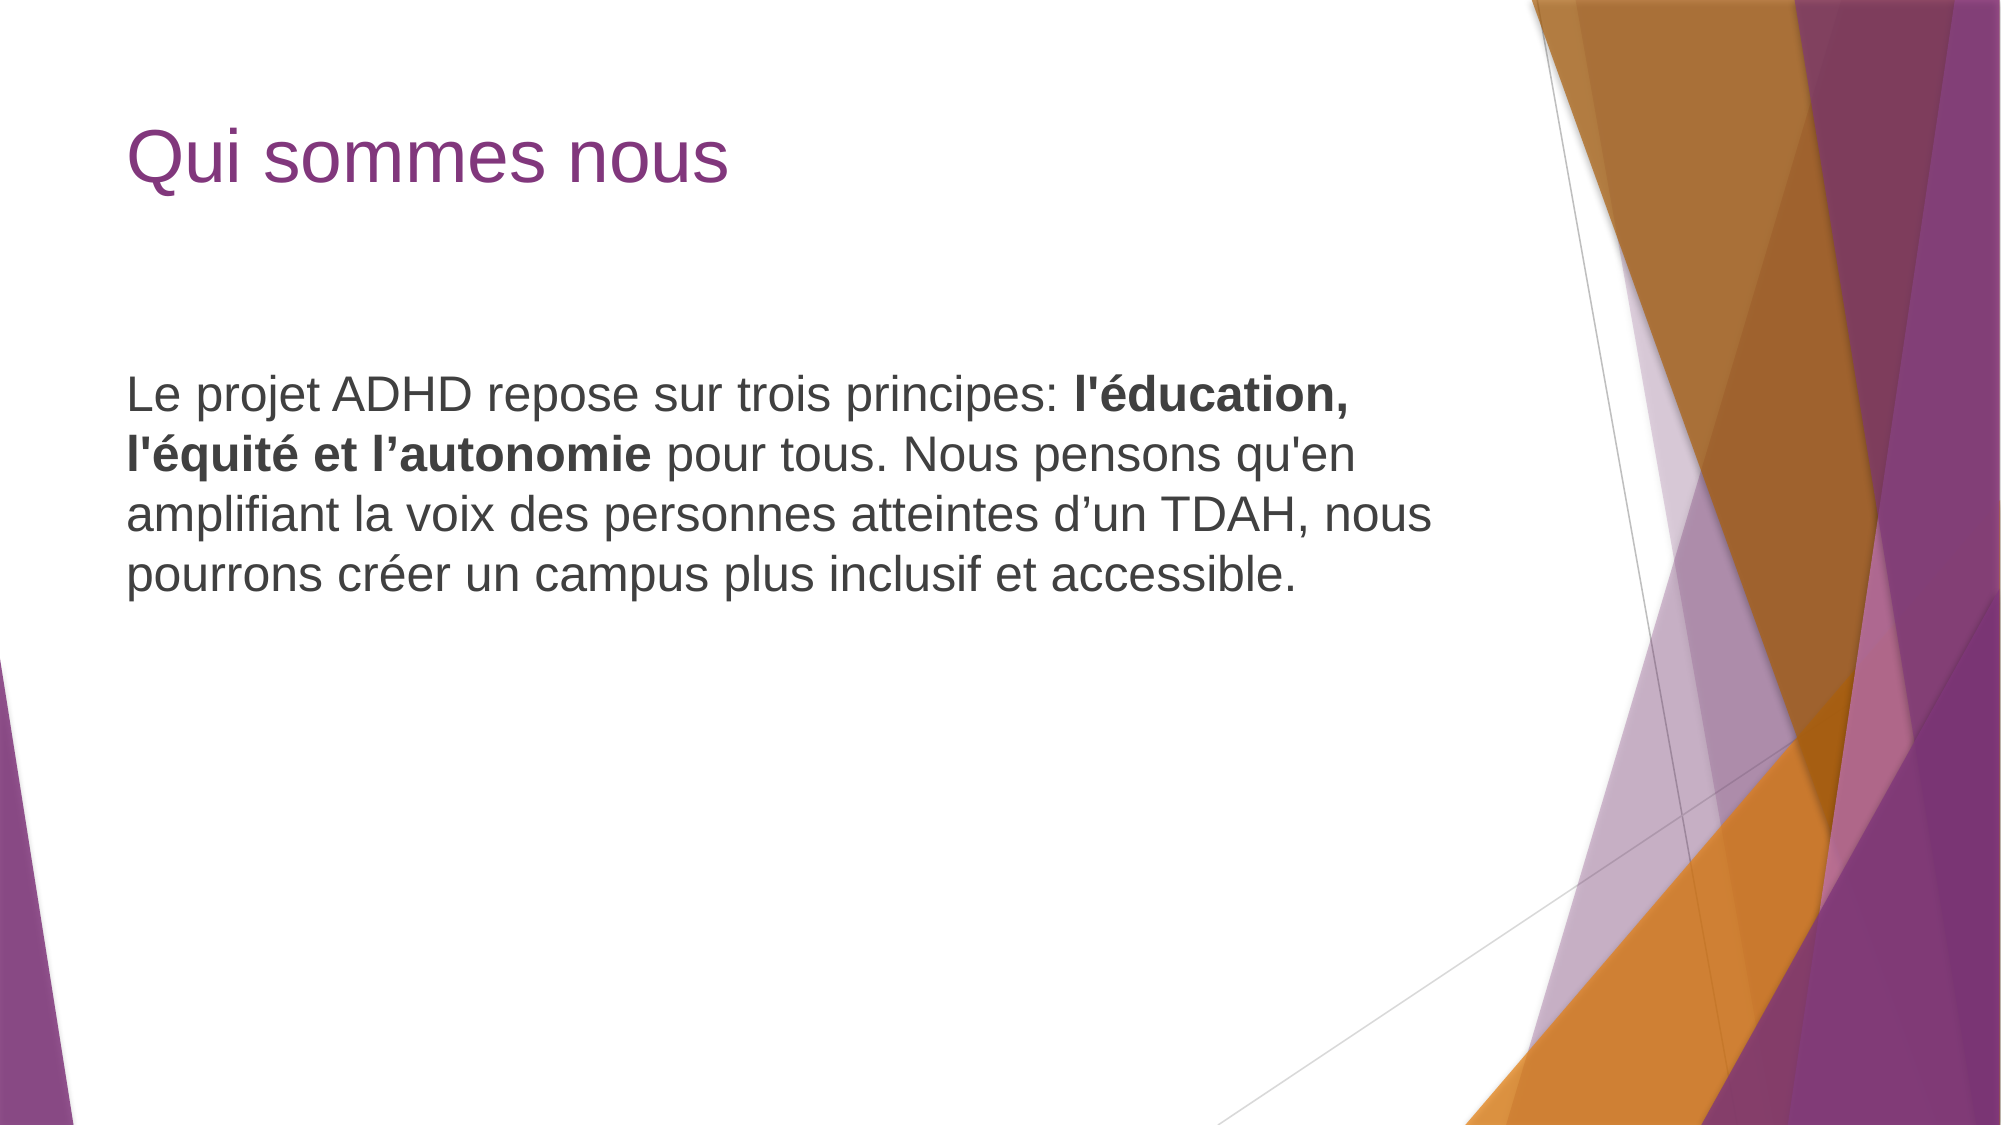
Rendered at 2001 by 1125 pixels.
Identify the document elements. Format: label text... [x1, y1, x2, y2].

list Le projet ADHD repose sur trois principes: l'éducation, l'équité et l’autonomie pour tous. Nous pensons qu'en amplifiant la voix des personnes atteintes d’un TDAH, nous pourrons créer un campus plus inclusif et accessible. [111, 354, 1522, 992]
title Qui sommes nous [111, 99, 1522, 317]
